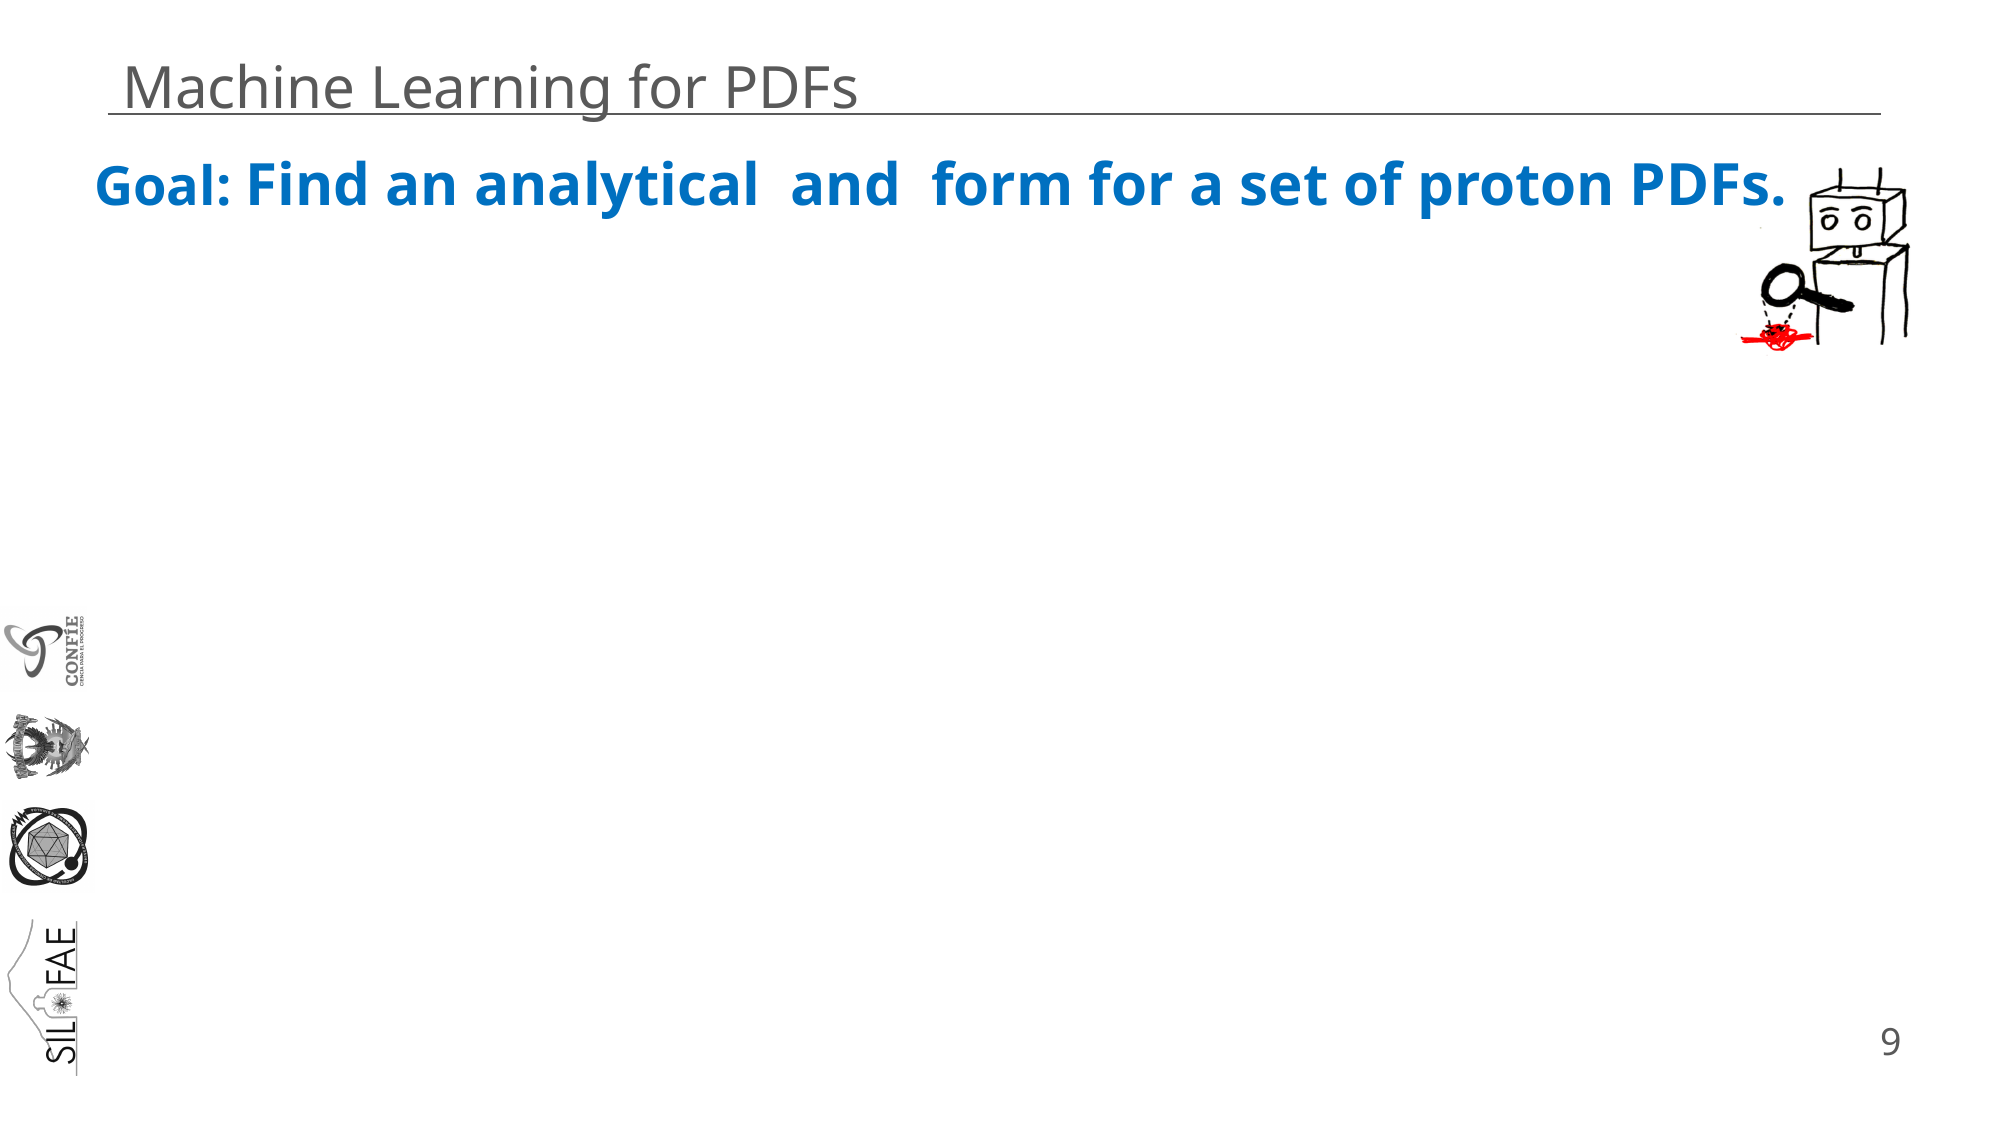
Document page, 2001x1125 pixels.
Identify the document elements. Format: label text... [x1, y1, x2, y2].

picture [0, 916, 124, 1080]
text_box 9 [1865, 1010, 2000, 1071]
picture [1733, 159, 1912, 368]
picture [2, 800, 96, 894]
picture [6, 704, 89, 789]
text_box Machine Learning for PDFs [107, 115, 1108, 128]
picture [0, 605, 87, 694]
text_box Machine Learning for PDFs [107, 42, 1108, 113]
